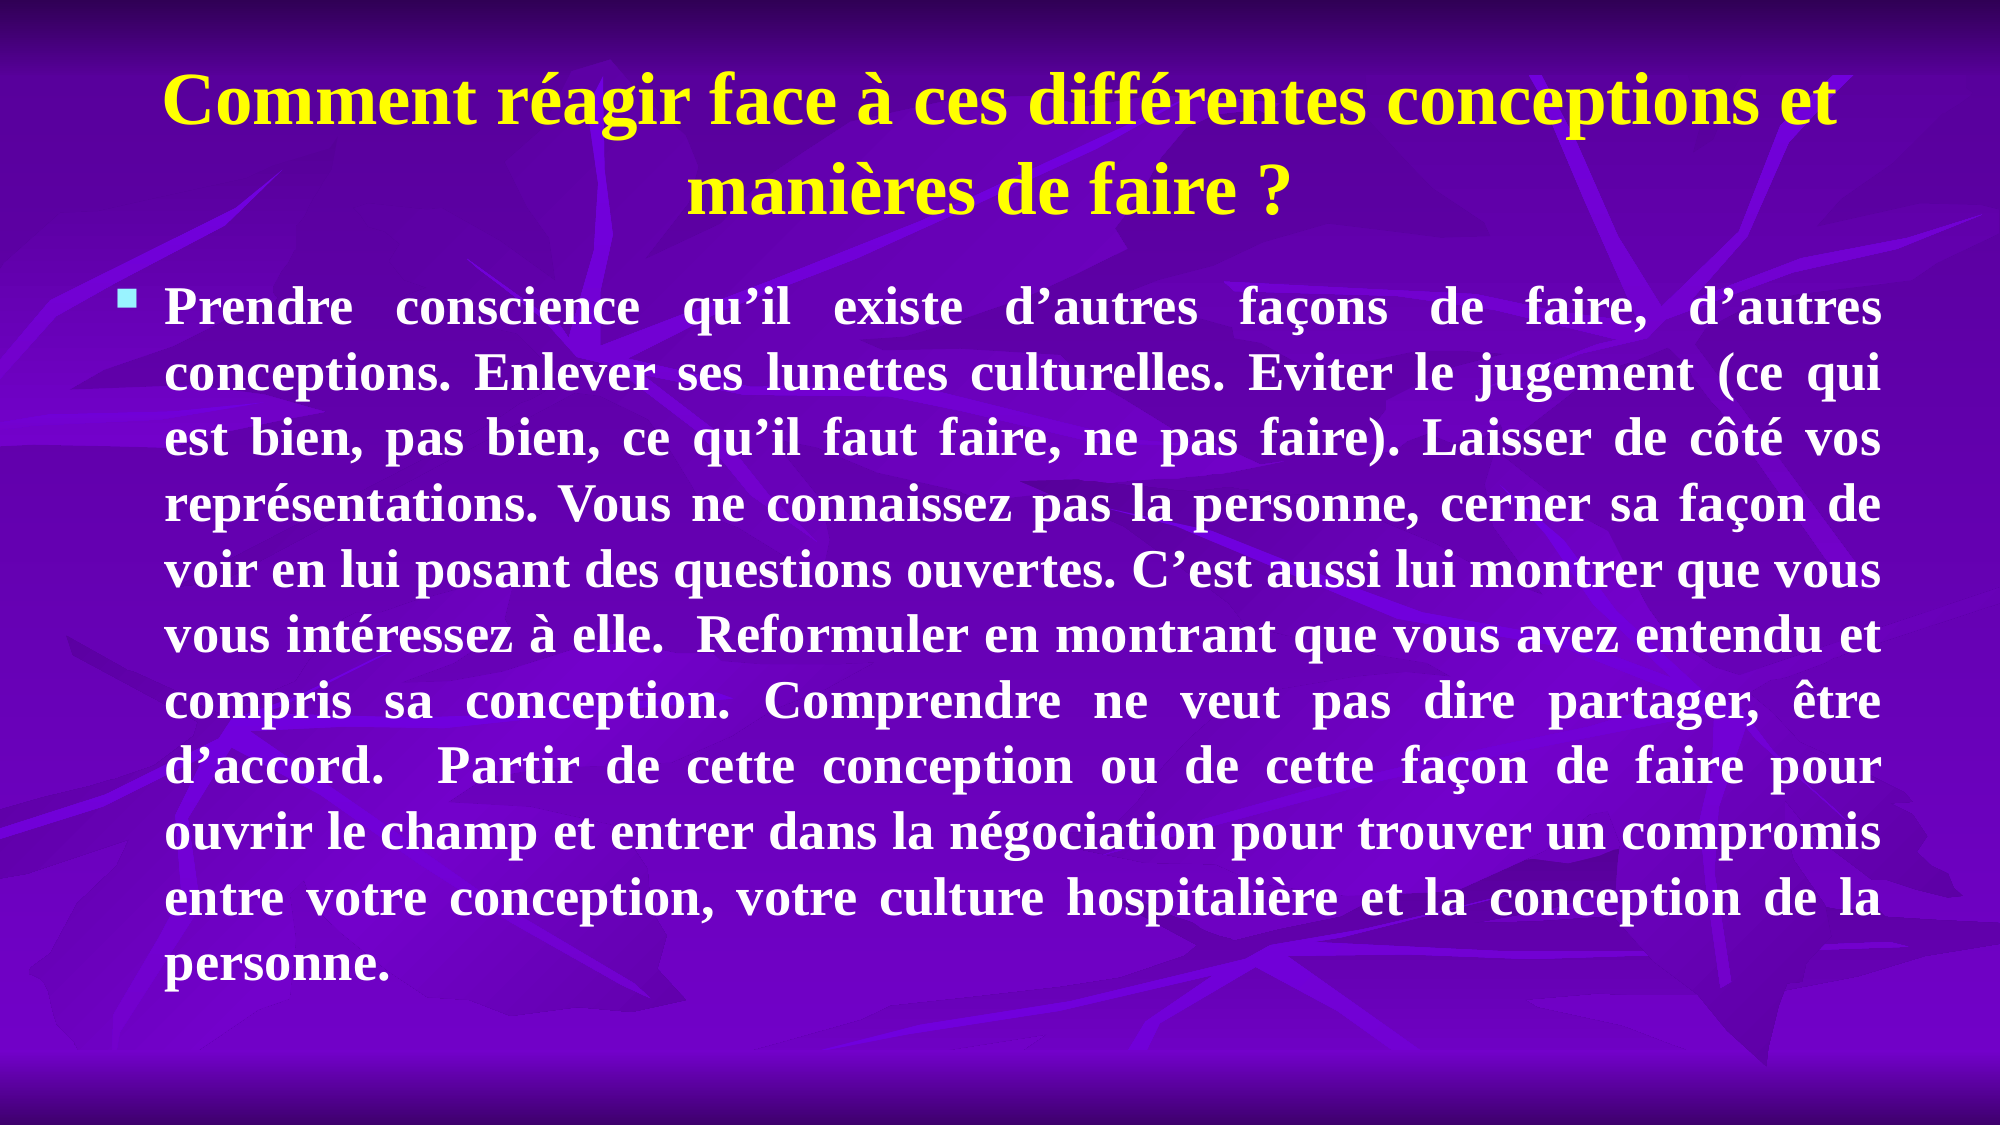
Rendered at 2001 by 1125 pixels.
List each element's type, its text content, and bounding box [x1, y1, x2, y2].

list Prendre conscience qu’il existe d’autres façons de faire, d’autres conceptions. Enlever ses lunettes culturelles. Eviter le jugement (ce qui est bien, pas bien, ce qu’il faut faire, ne pas faire). Laisser de côté vos représentations. Vous ne connaissez pas la personne, cerner sa façon de voir en lui posant des questions ouvertes. C’est aussi lui montrer que vous vous intéressez à elle. Reformuler en montrant que vous avez entendu et compris sa conception. Comprendre ne veut pas dire partager, être d’accord. Partir de cette conception ou de cette façon de faire pour ouvrir le champ et entrer dans la négociation pour trouver un compromis entre votre conception, votre culture hospitalière et la conception de la personne. [99, 262, 1901, 1006]
title Comment réagir face à ces différentes conceptions et manières de faire ? [99, 45, 1901, 234]
